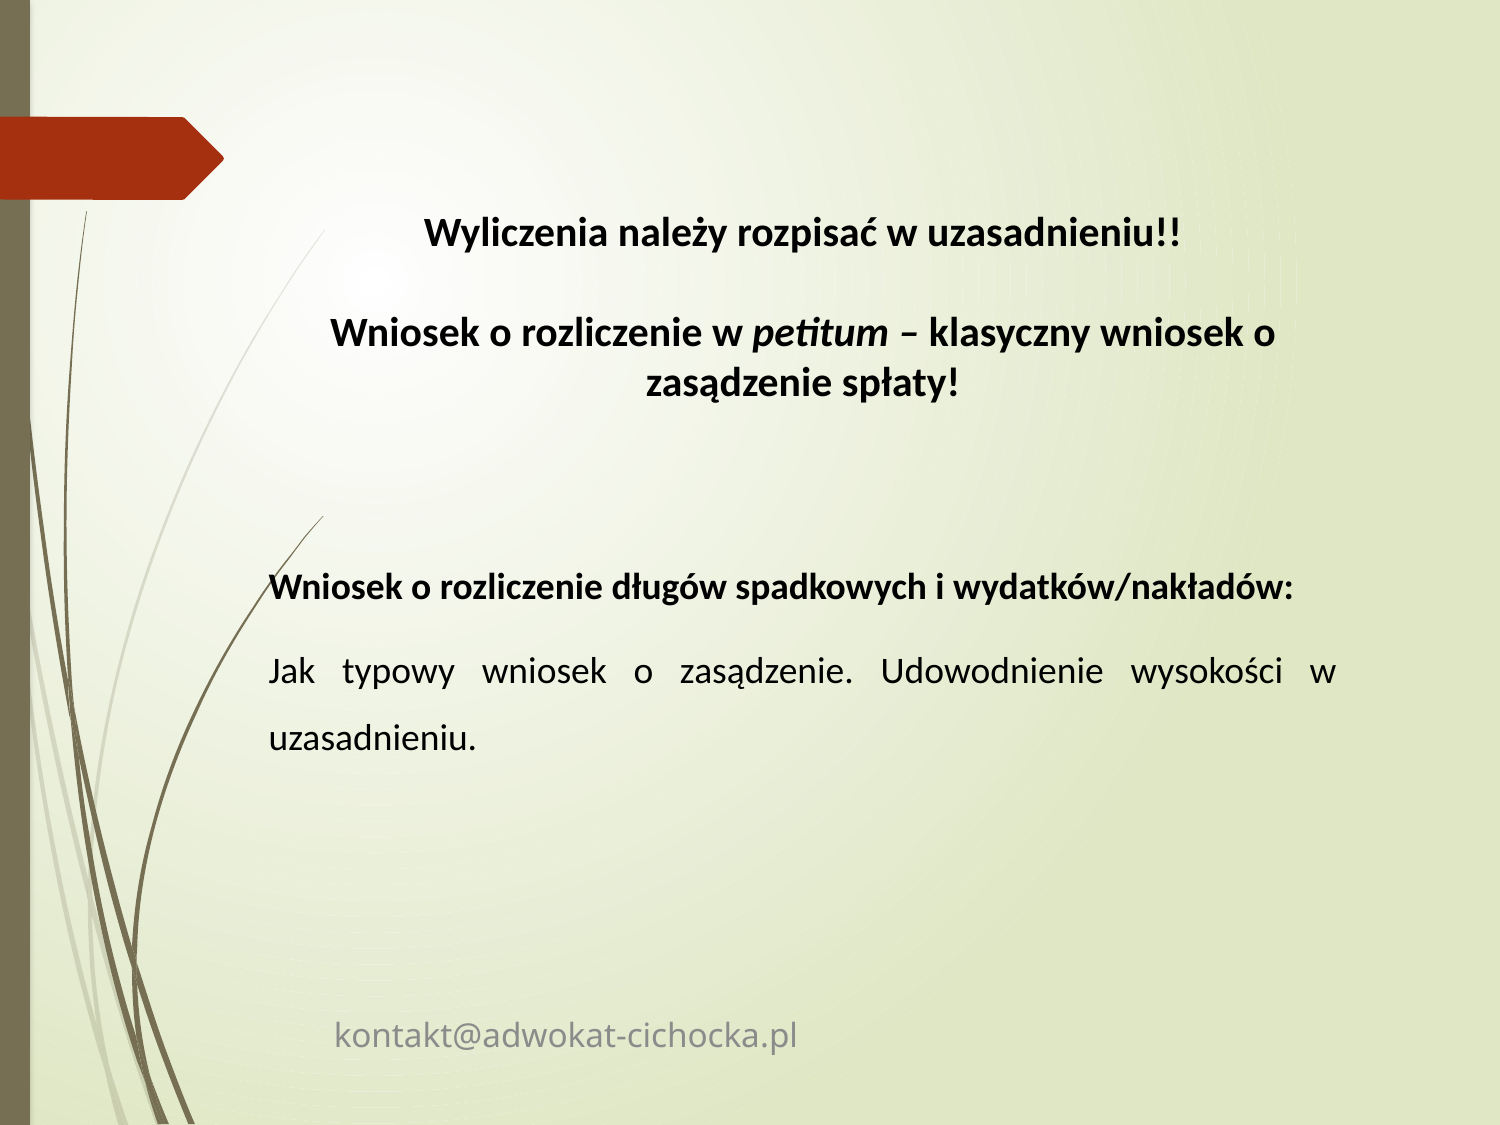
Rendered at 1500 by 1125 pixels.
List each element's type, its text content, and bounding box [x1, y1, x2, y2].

footer kontakt@adwokat-cichocka.pl [318, 1006, 1257, 1067]
text_box Wyliczenia należy rozpisać w uzasadnieniu!! Wniosek o rozliczenie w petitum – klasyczny wniosek o zasądzenie spłaty! Wniosek o rozliczenie długów spadkowych i wydatków/nakładów: Jak typowy wniosek o zasądzenie. Udowodnienie wysokości w uzasadnieniu. [253, 62, 1353, 833]
